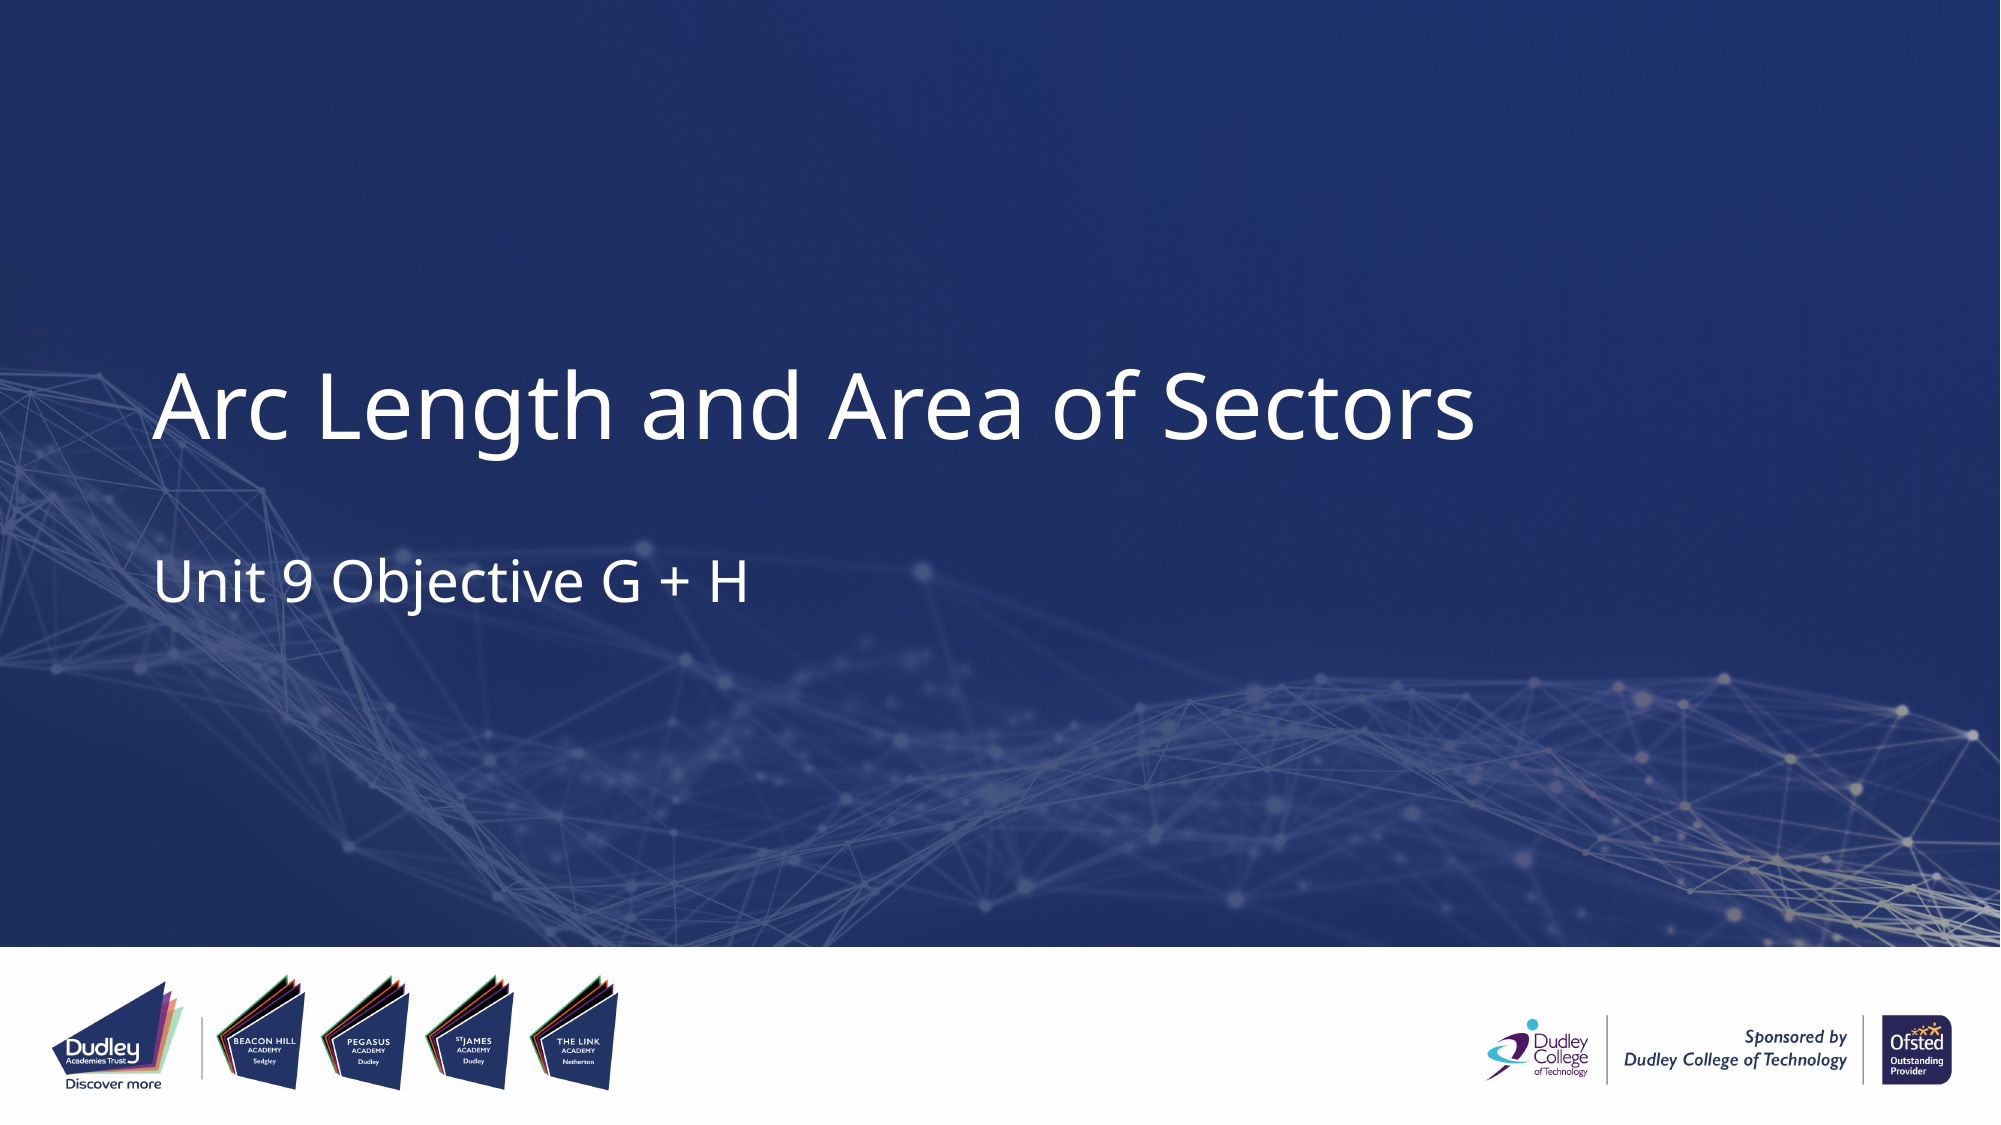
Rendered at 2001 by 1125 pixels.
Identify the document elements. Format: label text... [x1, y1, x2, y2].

picture [0, 0, 2000, 1125]
title Arc Length and Area of Sectors [137, 301, 1863, 519]
list Unit 9 Objective G + H [137, 544, 1863, 654]
